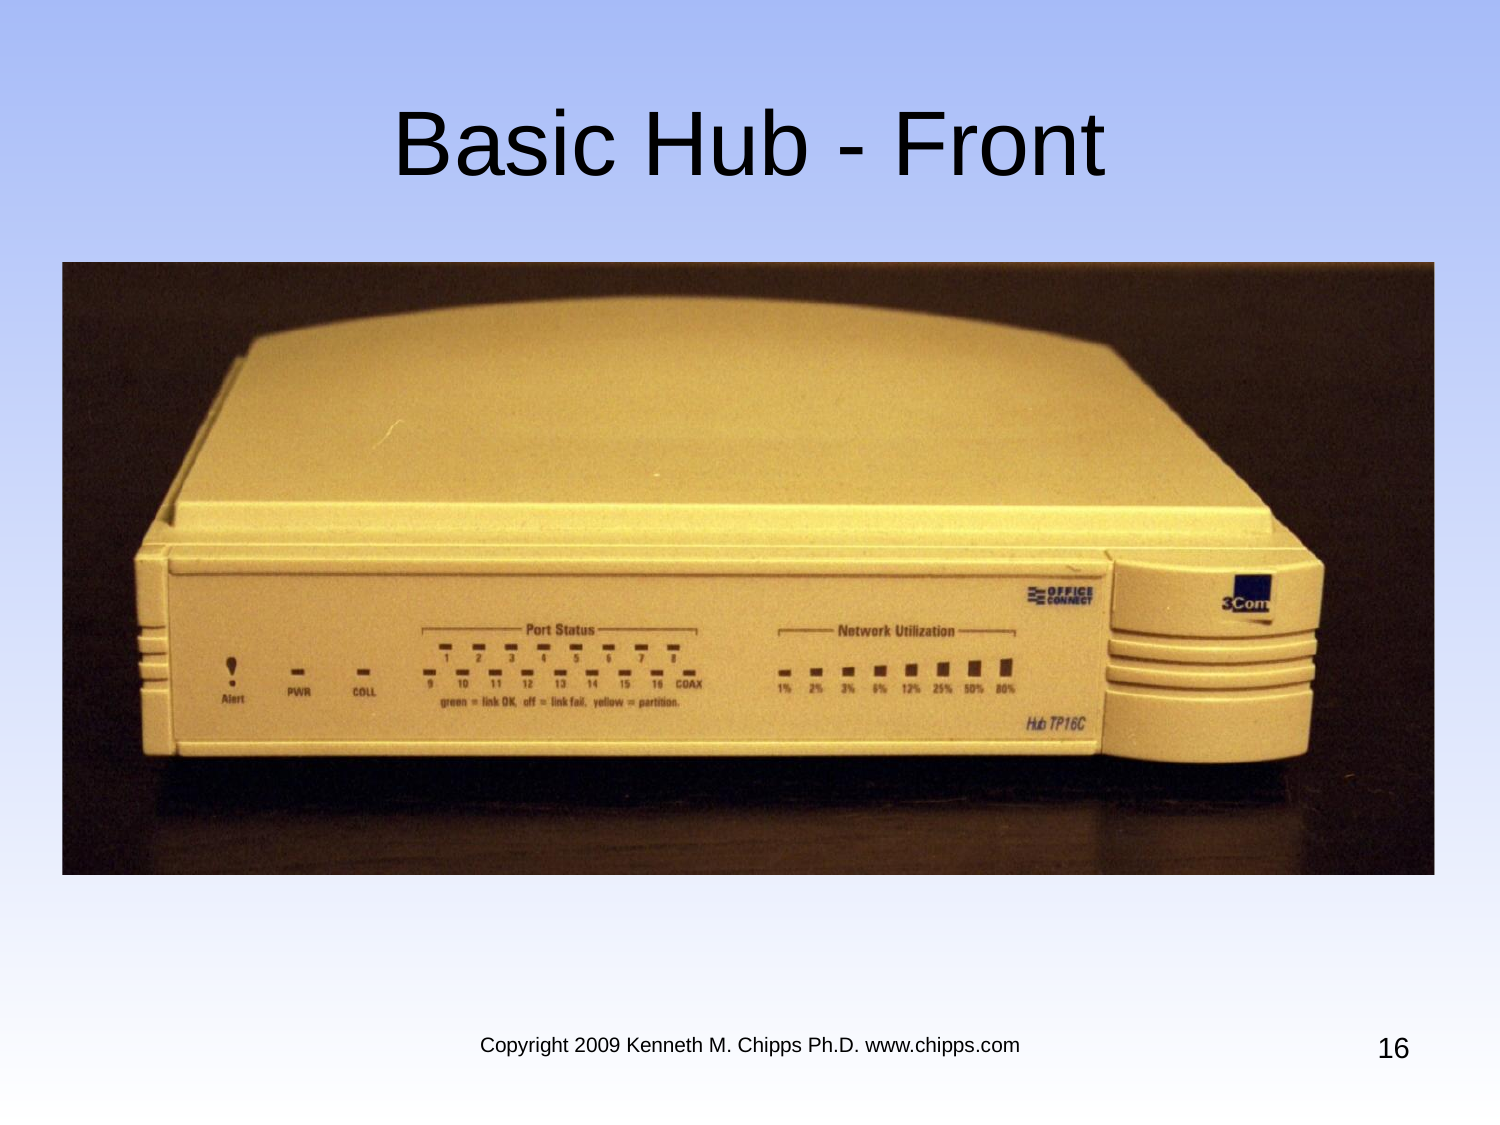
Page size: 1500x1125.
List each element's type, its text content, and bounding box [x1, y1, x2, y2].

title Basic Hub - Front [74, 44, 1426, 233]
picture [62, 262, 1436, 876]
footer Copyright 2009 Kenneth M. Chipps Ph.D. www.chipps.com [449, 1024, 1051, 1103]
slide_number 16 [1074, 1021, 1426, 1101]
